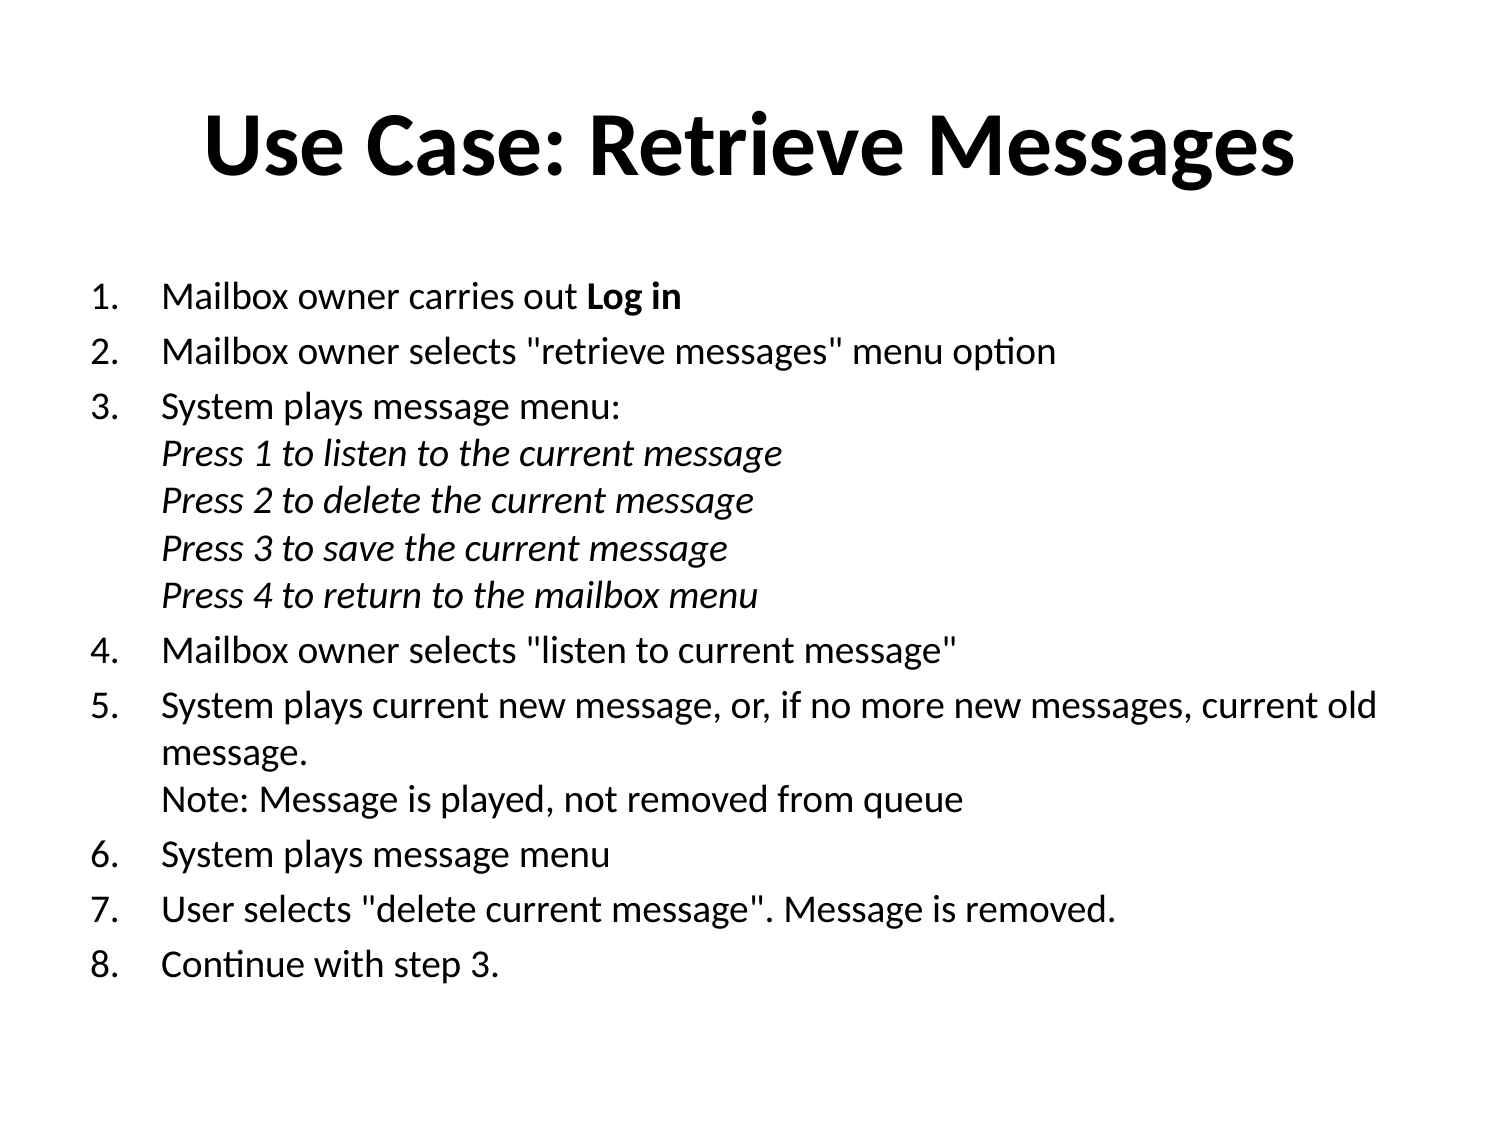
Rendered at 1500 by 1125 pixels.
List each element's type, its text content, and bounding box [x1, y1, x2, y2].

title Use Case: Retrieve Messages [75, 45, 1425, 233]
list Mailbox owner carries out Log in Mailbox owner selects "retrieve messages" menu option System plays message menu: Press 1 to listen to the current message Press 2 to delete the current message Press 3 to save the current message Press 4 to return to the mailbox menu Mailbox owner selects "listen to current message" System plays current new message, or, if no more new messages, current old message. Note: Message is played, not removed from queue System plays message menu User selects "delete current message". Message is removed. Continue with step 3. [75, 262, 1425, 1005]
